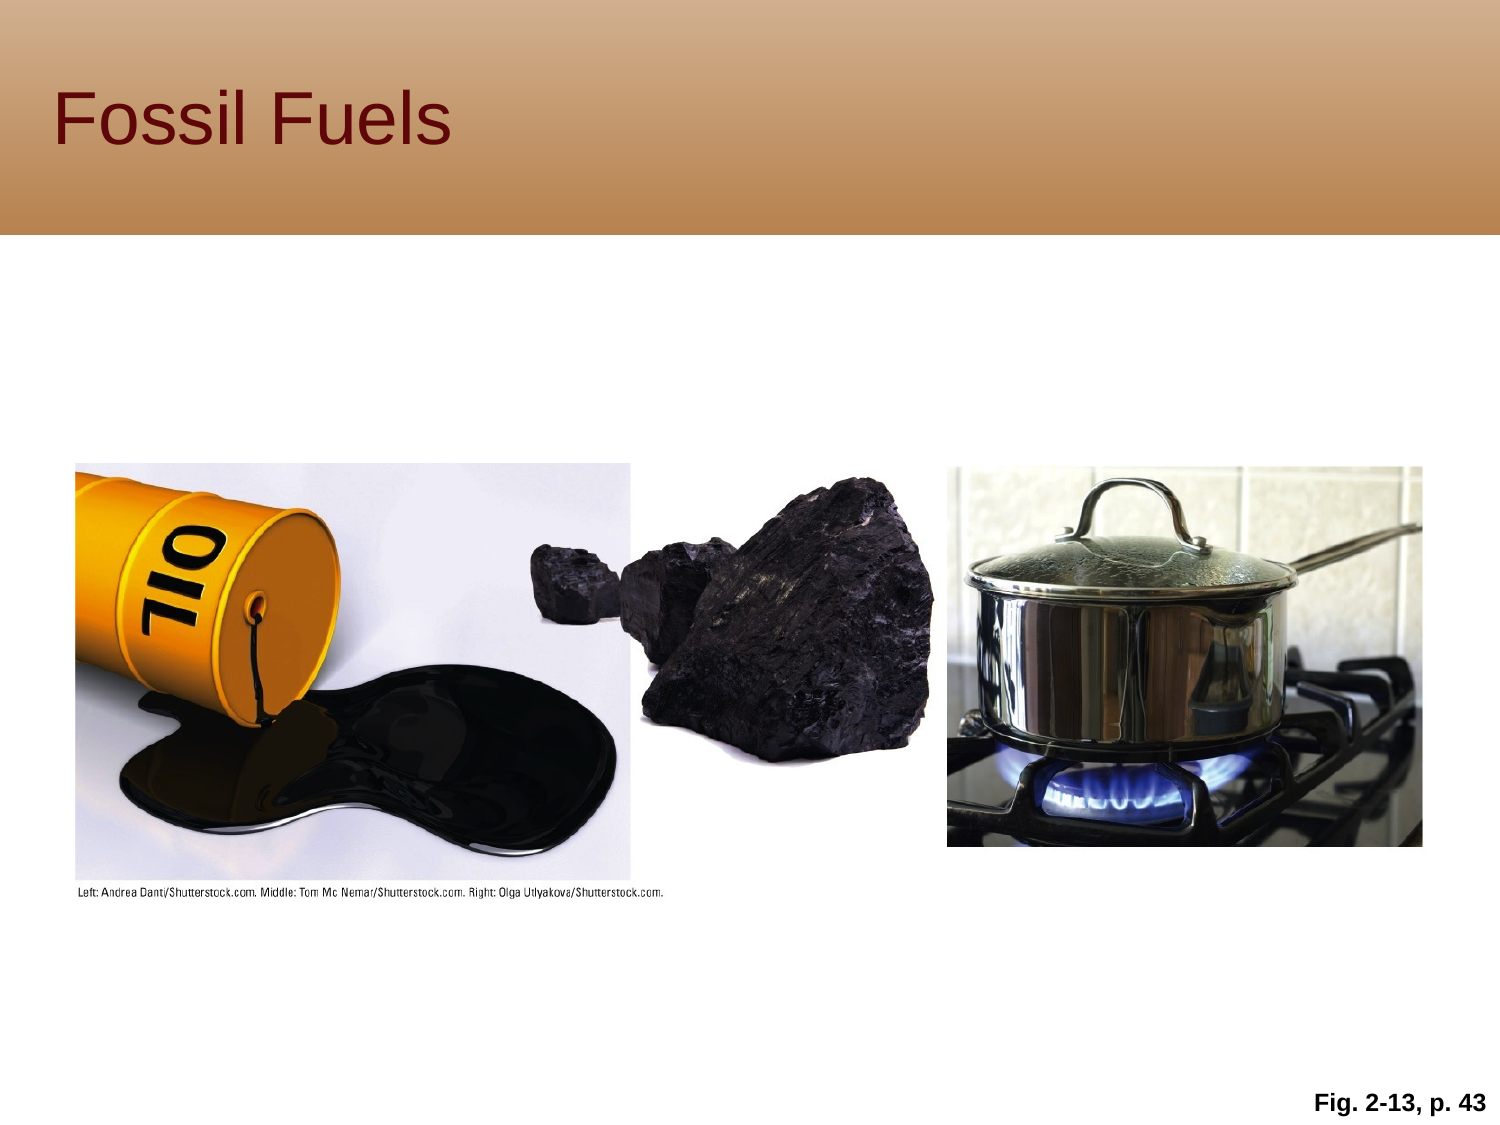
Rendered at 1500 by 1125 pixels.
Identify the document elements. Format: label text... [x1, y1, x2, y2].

title Fossil Fuels [0, 0, 1500, 236]
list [74, 262, 1426, 1101]
text_box Fig. 2-13, p. 43 [1300, 1080, 1500, 1124]
